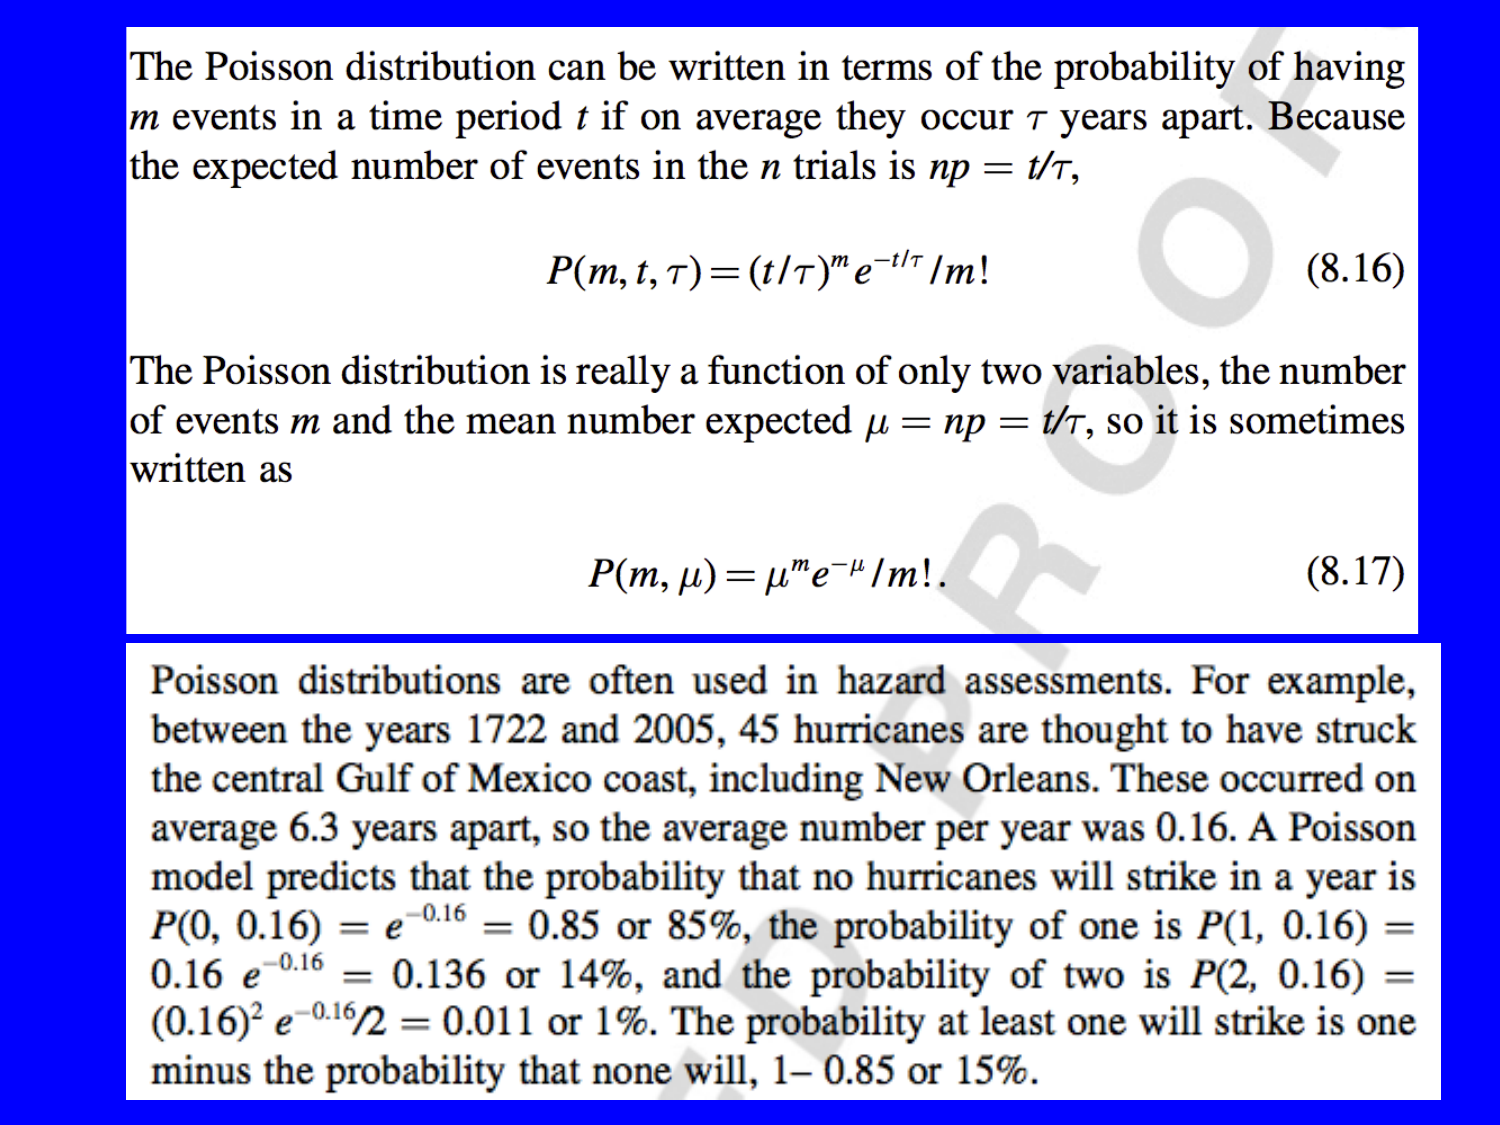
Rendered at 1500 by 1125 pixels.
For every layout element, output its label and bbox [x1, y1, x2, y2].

picture [126, 643, 1441, 1101]
picture [126, 26, 1419, 634]
